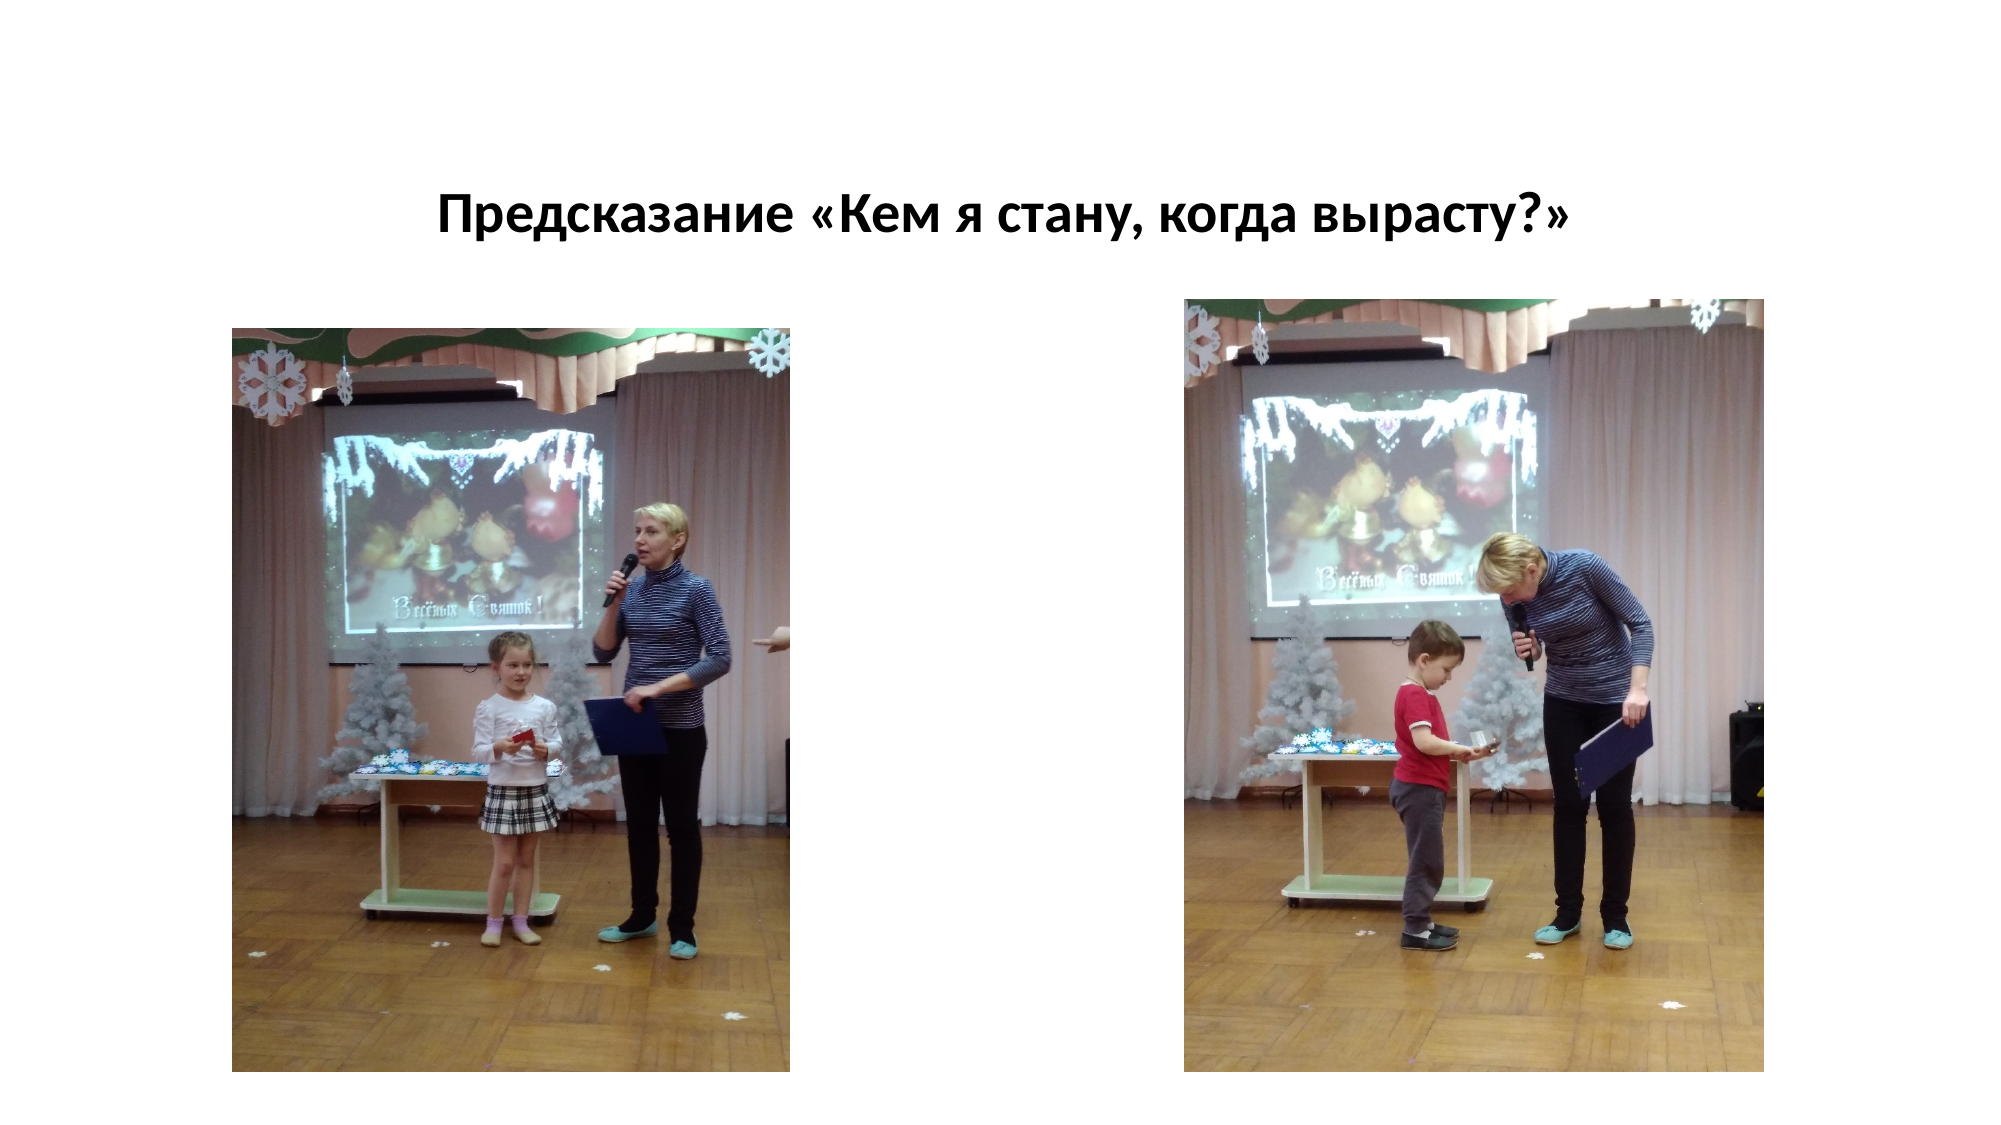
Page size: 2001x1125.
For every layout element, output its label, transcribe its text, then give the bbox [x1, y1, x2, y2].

picture [1184, 299, 1764, 1072]
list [232, 328, 790, 1072]
text_box Предсказание «Кем я стану, когда вырасту?» [422, 166, 1591, 252]
